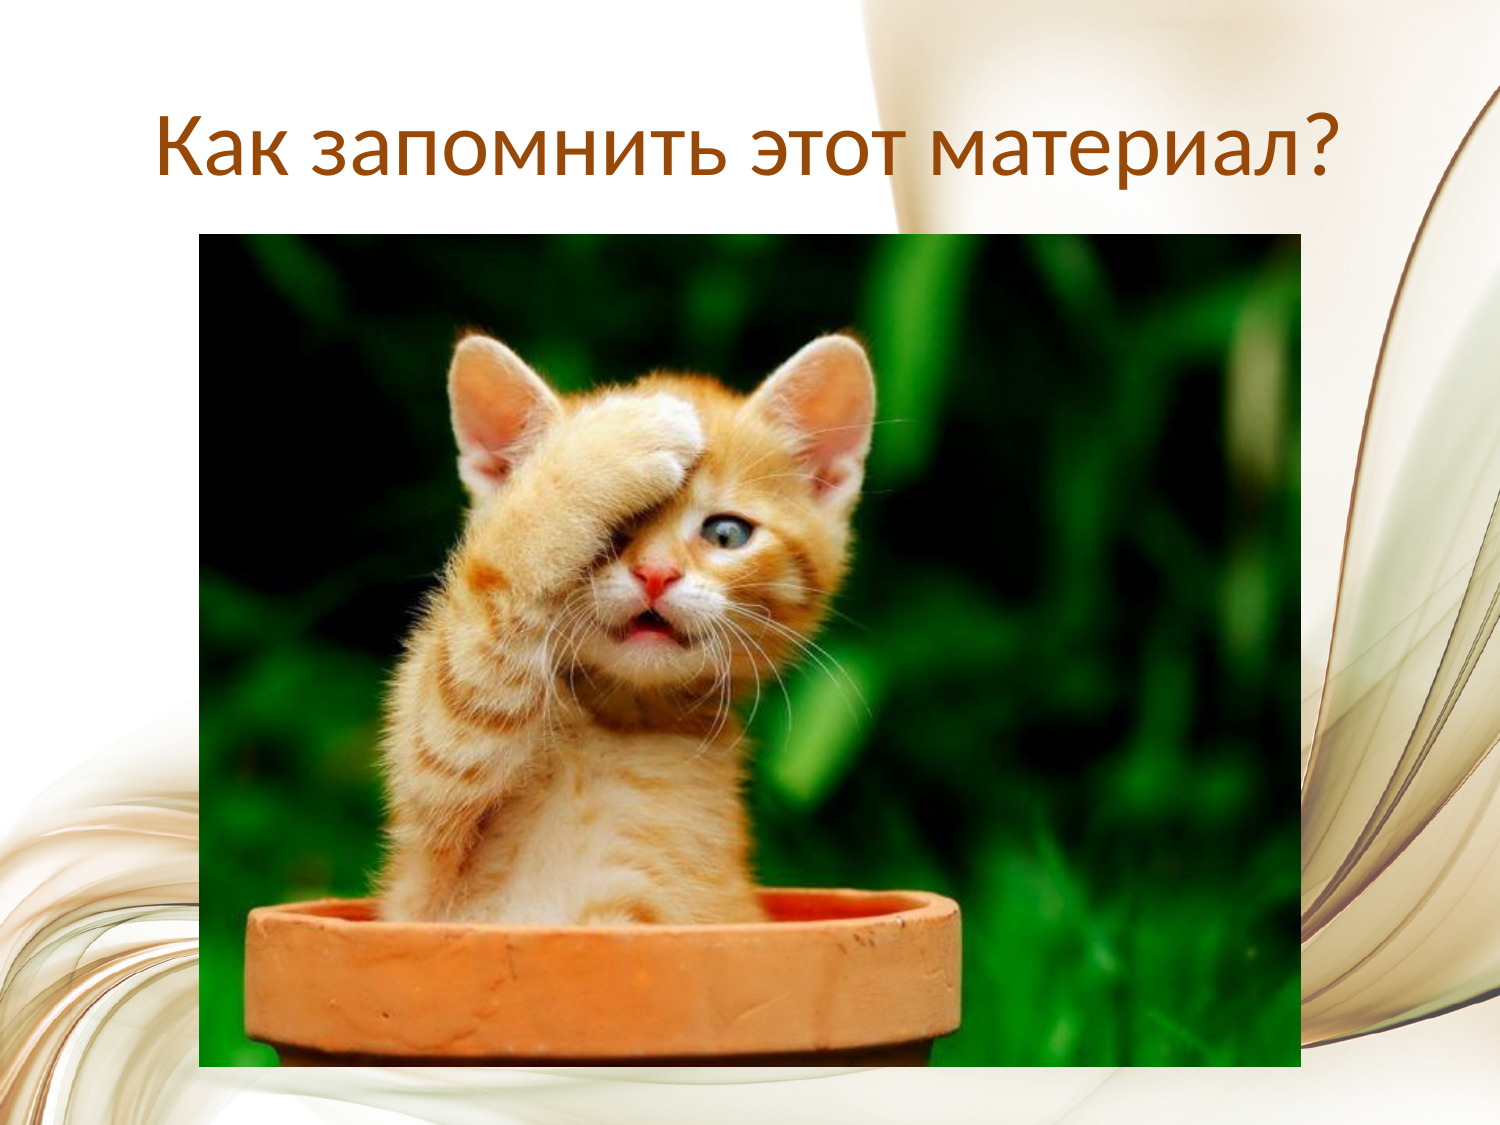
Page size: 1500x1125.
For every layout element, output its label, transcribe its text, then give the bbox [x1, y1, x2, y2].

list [198, 234, 1301, 1067]
title Как запомнить этот материал? [75, 45, 1425, 233]
